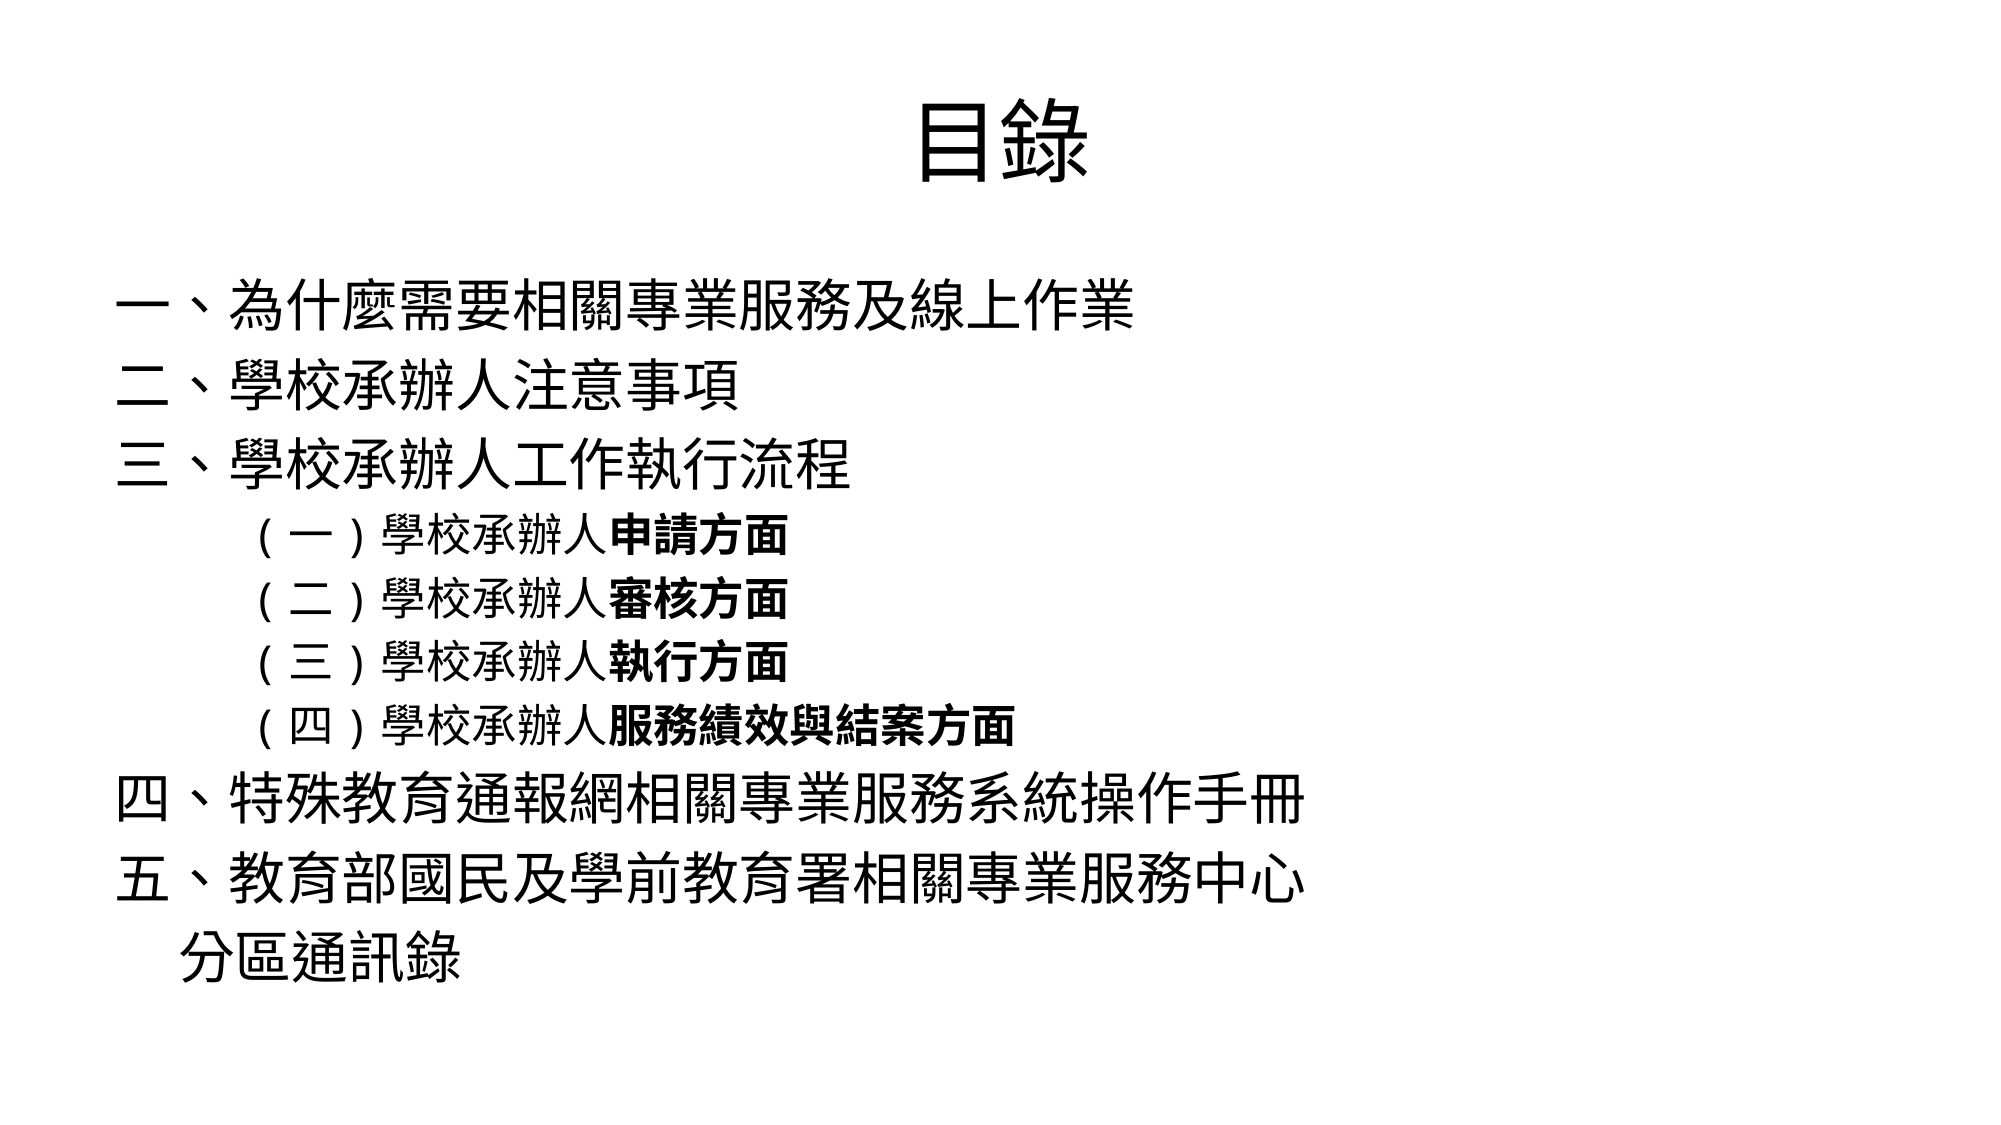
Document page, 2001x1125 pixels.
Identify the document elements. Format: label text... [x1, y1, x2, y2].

title 目錄 [99, 45, 1900, 233]
list 一、為什麼需要相關專業服務及線上作業 二、學校承辦人注意事項 三、學校承辦人工作執行流程 (一)學校承辦人申請方面 (二)學校承辦人審核方面 (三)學校承辦人執行方面 (四)學校承辦人服務績效與結案方面 四、特殊教育通報網相關專業服務系統操作手冊 五、教育部國民及學前教育署相關專業服務中心 分區通訊錄 [99, 262, 1900, 1005]
